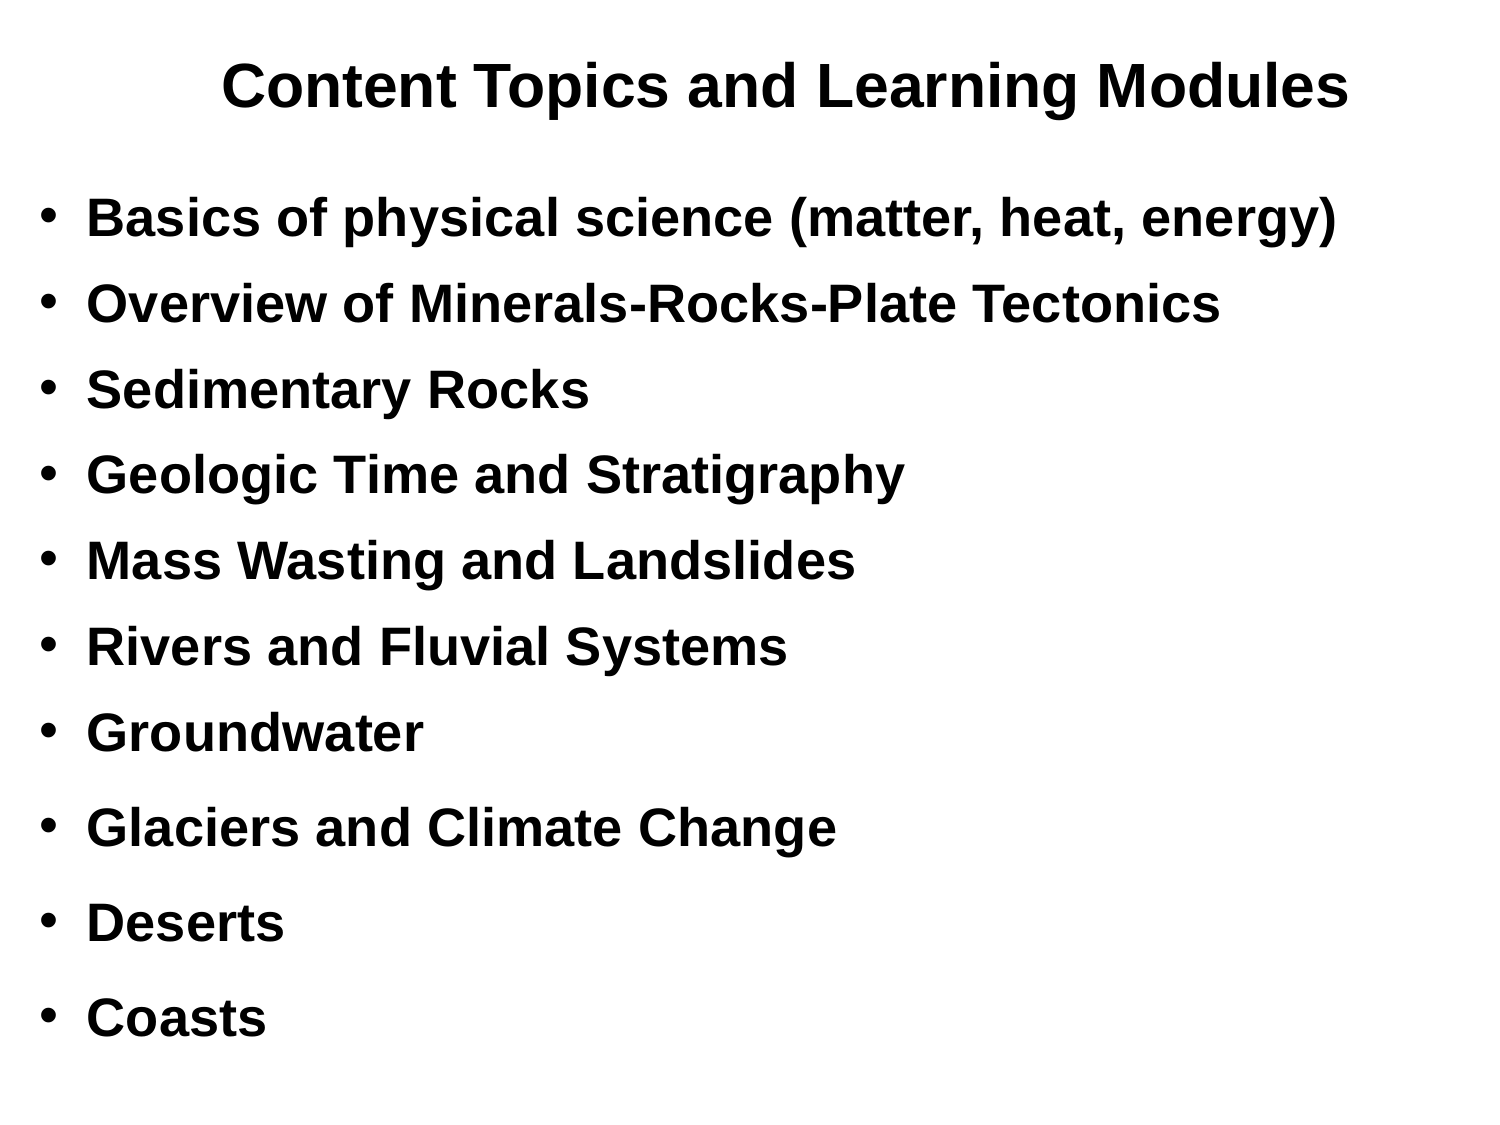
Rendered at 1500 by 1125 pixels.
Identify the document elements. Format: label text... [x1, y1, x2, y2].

text_box Basics of physical science (matter, heat, energy) Overview of Minerals-Rocks-Plate Tectonics Sedimentary Rocks Geologic Time and Stratigraphy Mass Wasting and Landslides Rivers and Fluvial Systems Groundwater Glaciers and Climate Change Deserts Coasts [24, 174, 1488, 1120]
text_box Content Topics and Learning Modules [206, 37, 1367, 128]
